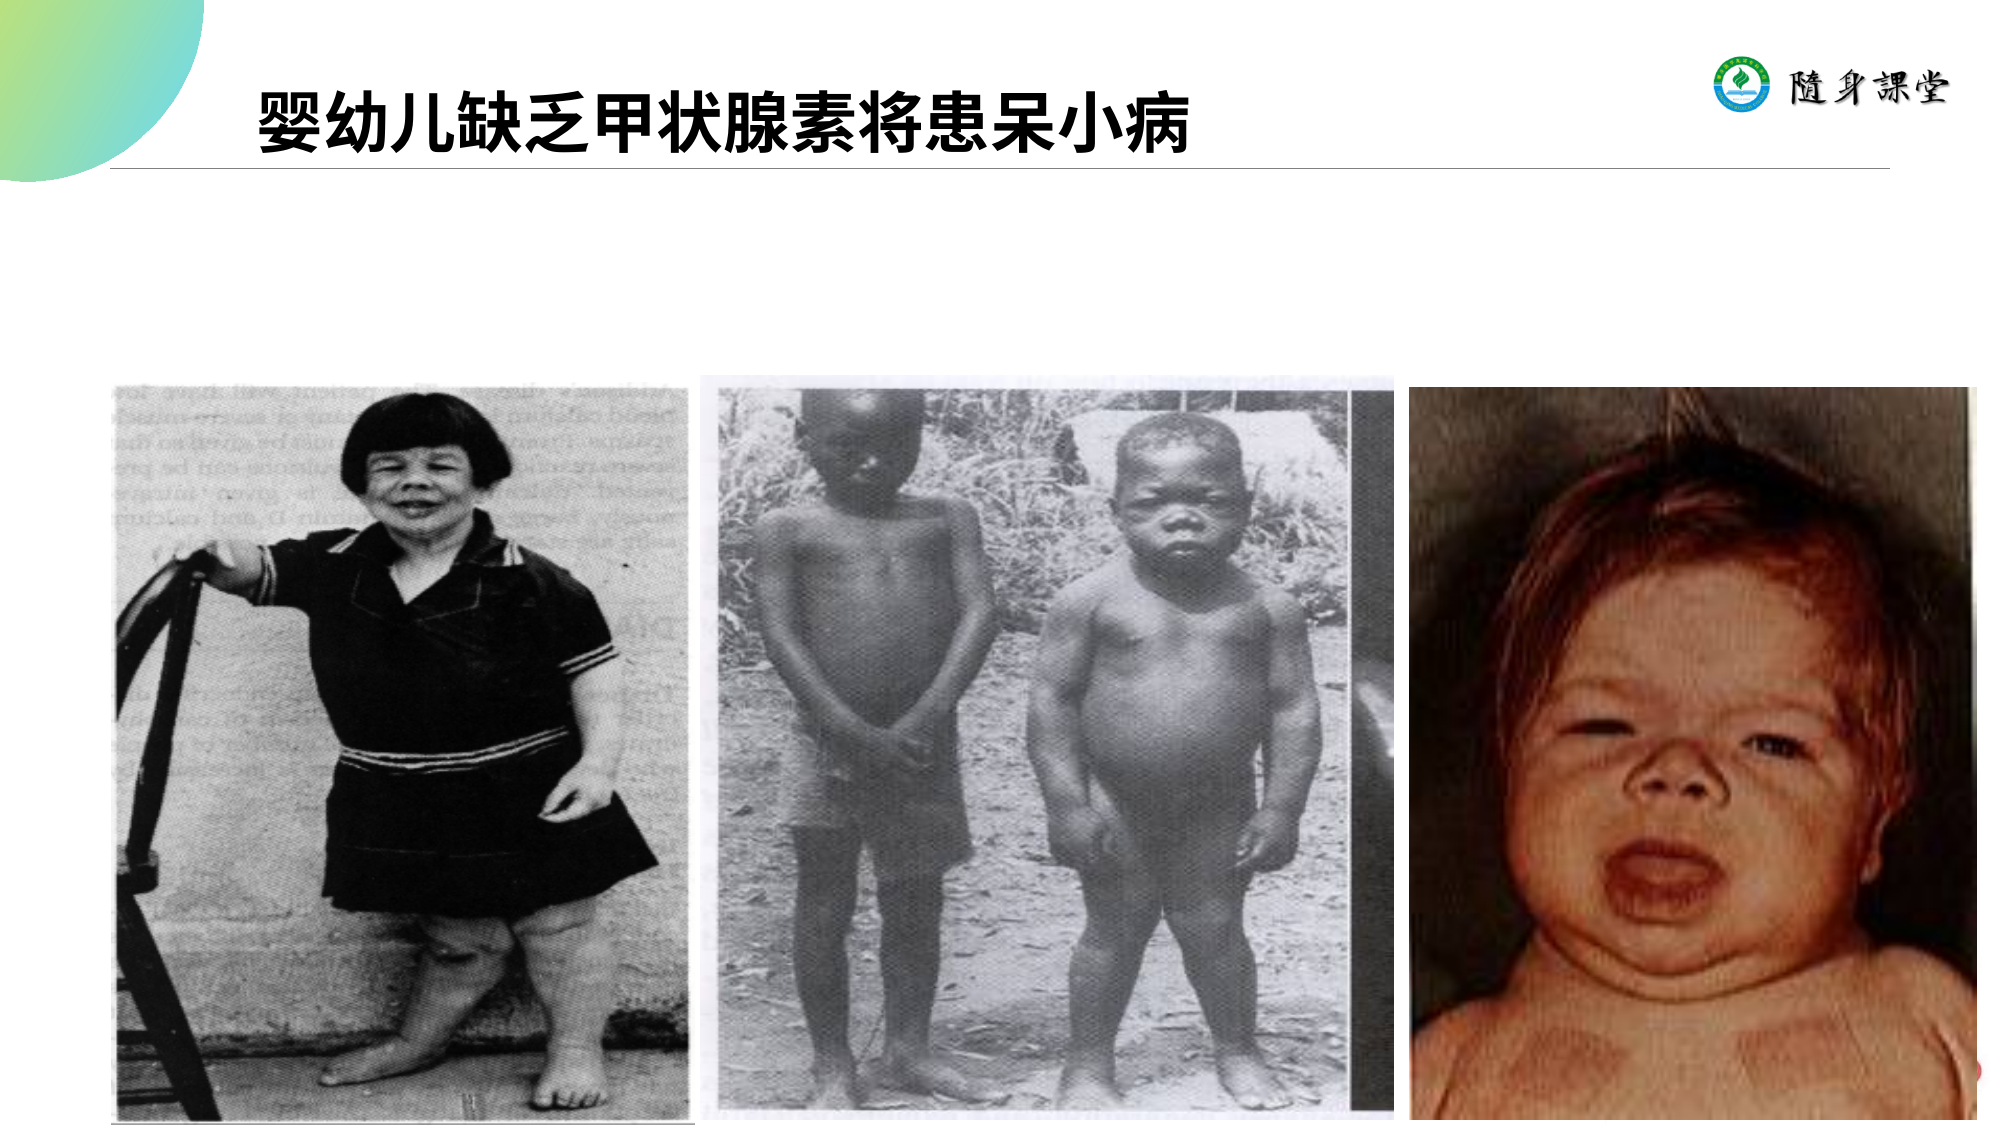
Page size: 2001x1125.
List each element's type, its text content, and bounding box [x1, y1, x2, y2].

picture [110, 382, 695, 1125]
picture [1713, 45, 1954, 124]
picture [1409, 387, 2000, 1125]
picture [700, 375, 1394, 1120]
text_box 婴幼儿缺乏甲状腺素将患呆小病 [241, 73, 1310, 249]
